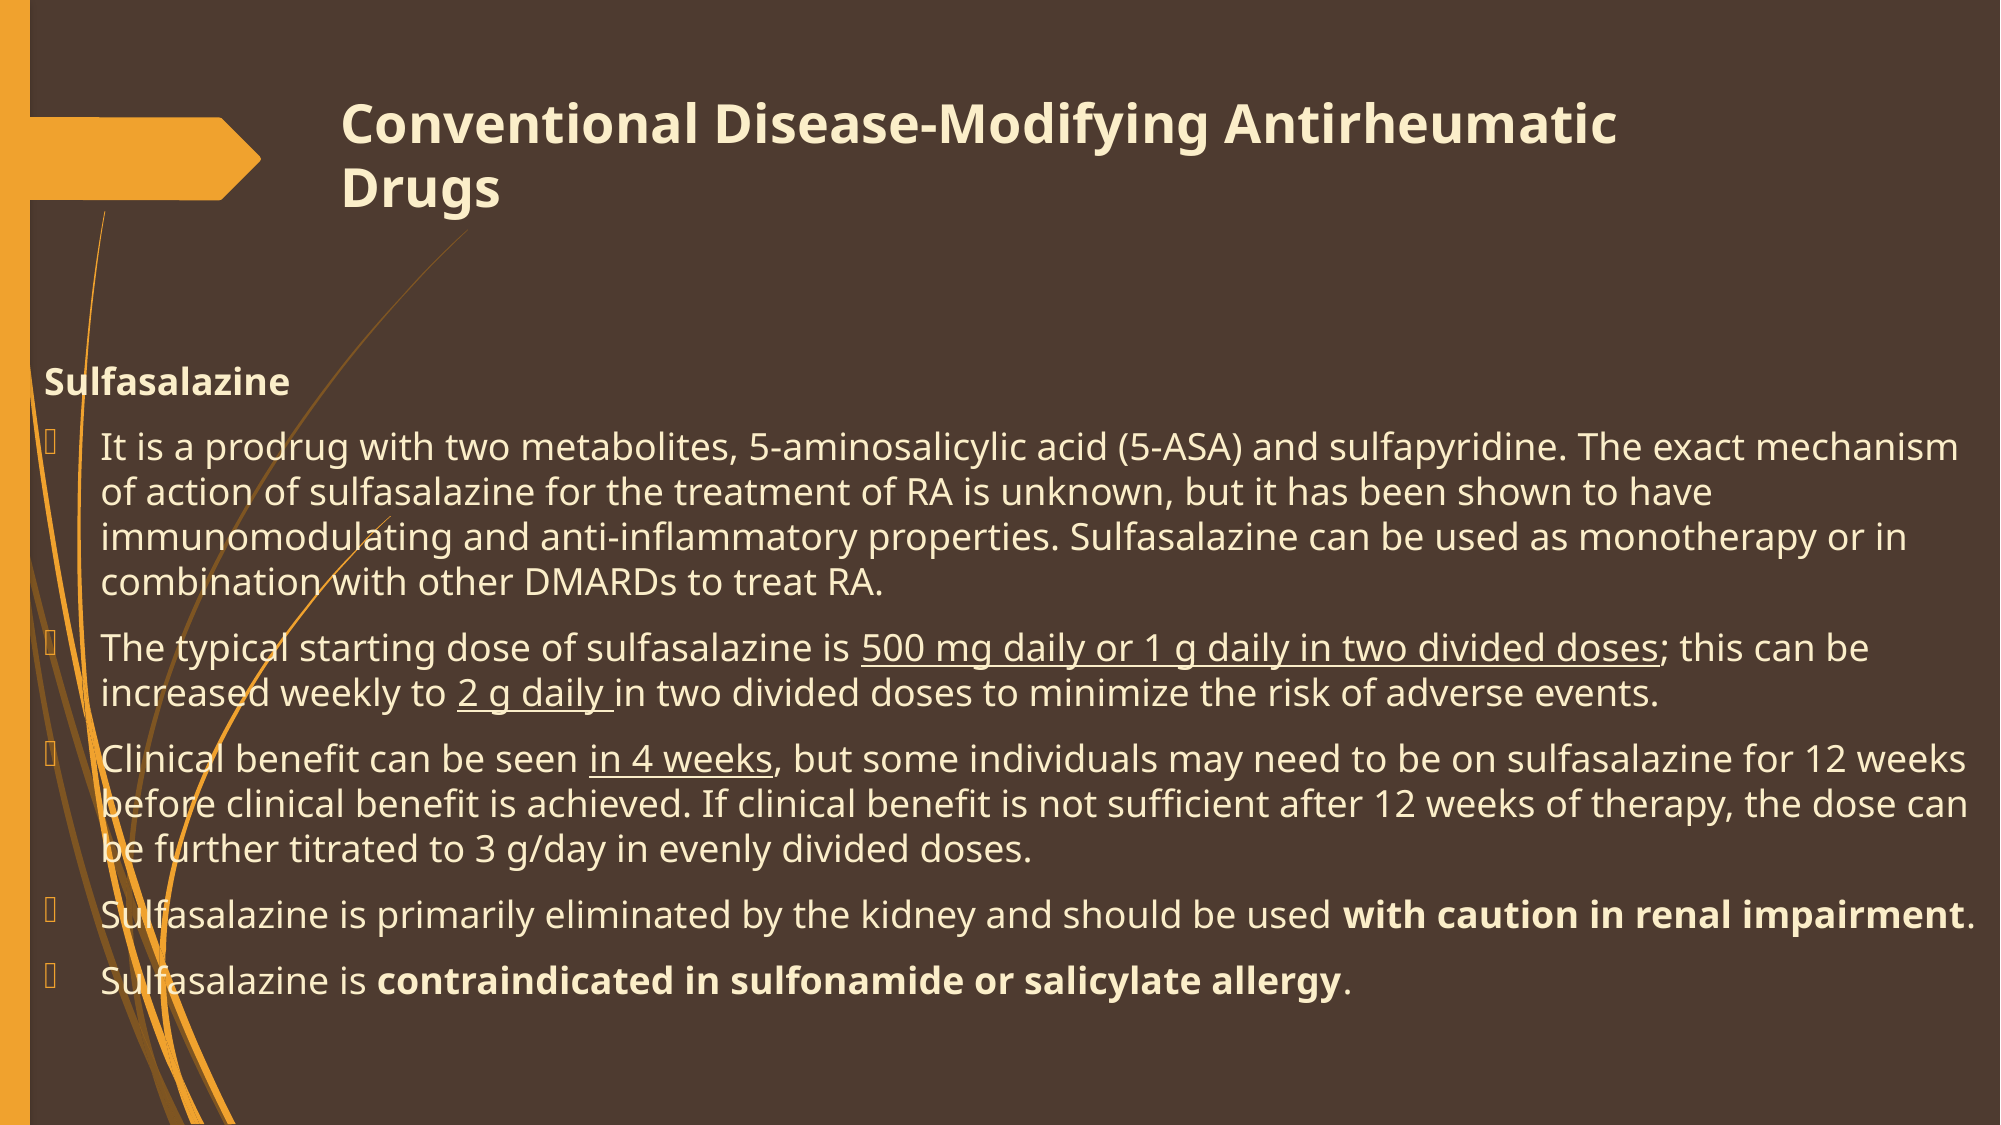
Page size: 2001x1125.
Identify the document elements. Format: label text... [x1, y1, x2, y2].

title Conventional Disease-Modifying Antirheumatic Drugs [325, 81, 1788, 292]
list Sulfasalazine It is a prodrug with two metabolites, 5-aminosalicylic acid (5-ASA) and sulfapyridine. The exact mechanism of action of sulfasalazine for the treatment of RA is unknown, but it has been shown to have immunomodulating and anti-inflammatory properties. Sulfasalazine can be used as monotherapy or in combination with other DMARDs to treat RA. The typical starting dose of sulfasalazine is 500 mg daily or 1 g daily in two divided doses; this can be increased weekly to 2 g daily in two divided doses to minimize the risk of adverse events. Clinical benefit can be seen in 4 weeks, but some individuals may need to be on sulfasalazine for 12 weeks before clinical benefit is achieved. If clinical benefit is not sufficient after 12 weeks of therapy, the dose can be further titrated to 3 g/day in evenly divided doses. Sulfasalazine is primarily eliminated by the kidney and should be used with caution in renal impairment. Sulfasalazine is contraindicated in sulfonamide or salicylate allergy. [29, 350, 2000, 1109]
